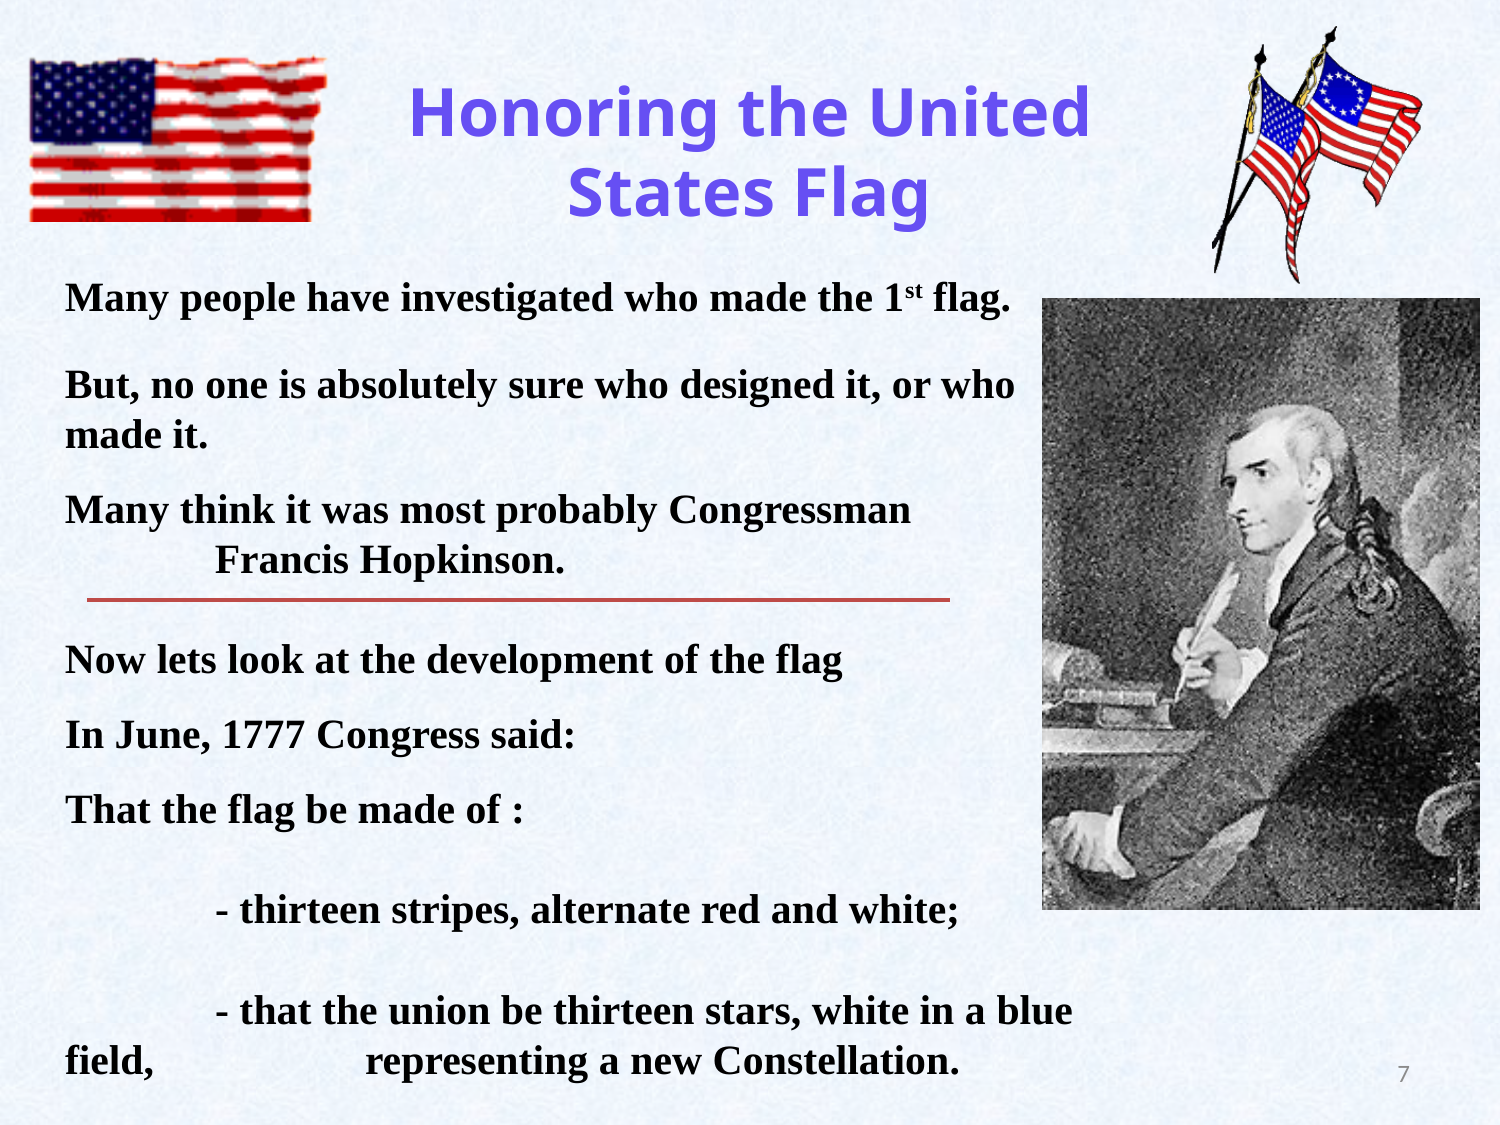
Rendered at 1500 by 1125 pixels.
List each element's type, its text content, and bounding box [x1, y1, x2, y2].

text_box Honoring the United States Flag [362, 62, 1138, 238]
picture [1212, 24, 1424, 287]
text_box In June, 1777 Congress said: [49, 699, 1037, 765]
text_box That the flag be made of : - thirteen stripes, alternate red and white; - that the union be thirteen stars, white in a blue field, representing a new Constellation. [50, 774, 1188, 1090]
text_box Now lets look at the development of the flag [49, 624, 863, 690]
slide_number 7 [1074, 1042, 1425, 1103]
picture [24, 49, 338, 223]
text_box Many think it was most probably Congressman Francis Hopkinson. [49, 474, 1013, 590]
text_box But, no one is absolutely sure who designed it, or who made it. [50, 349, 1037, 465]
text_box Many people have investigated who made the 1st flag. [50, 262, 1132, 328]
picture [1042, 297, 1480, 911]
